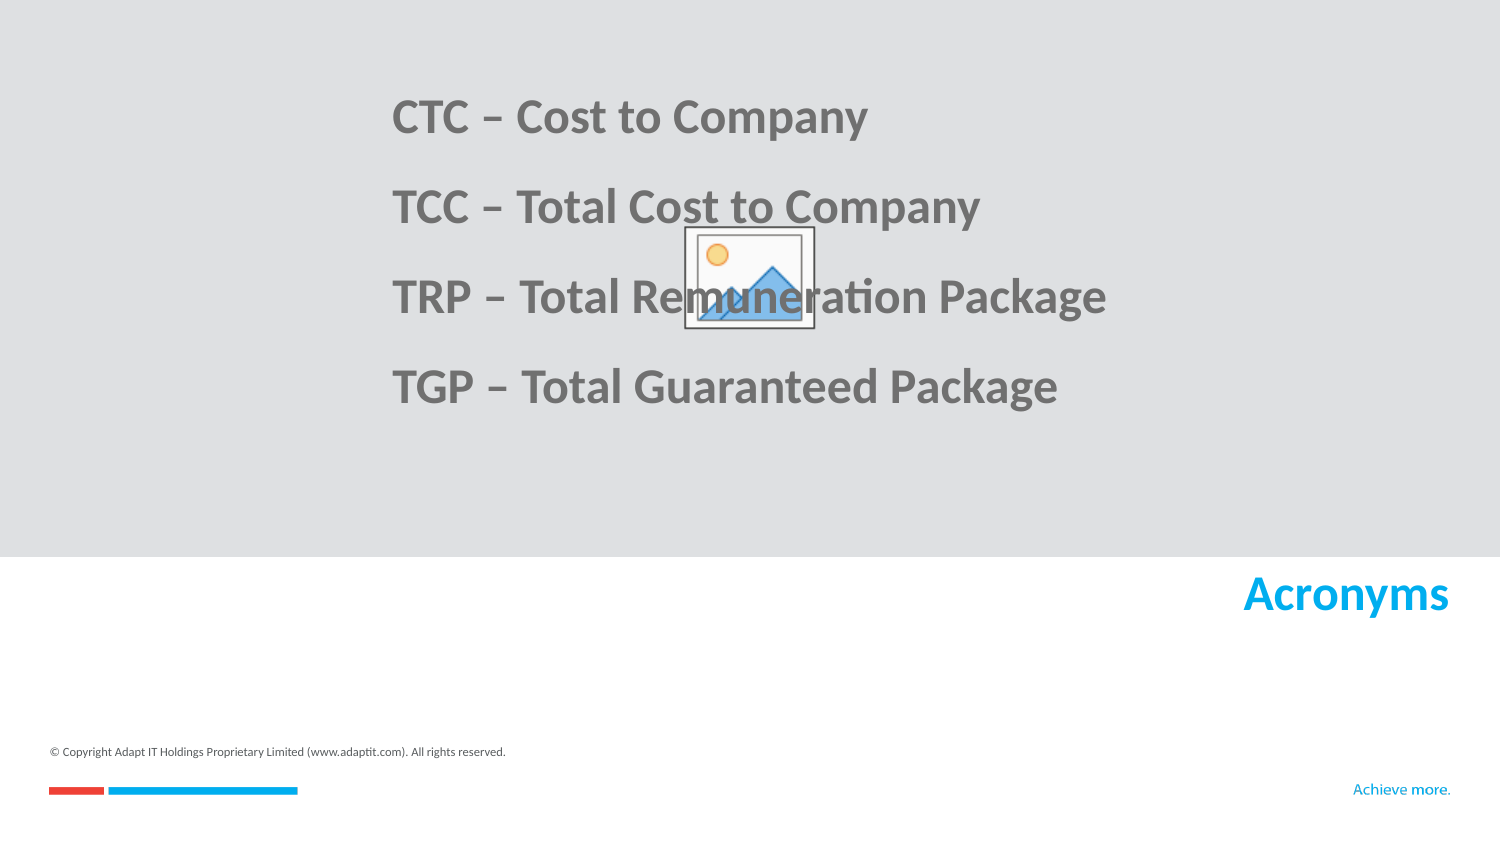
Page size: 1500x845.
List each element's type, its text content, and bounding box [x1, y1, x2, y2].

title Acronyms [49, 584, 1450, 717]
picture [49, 783, 1371, 795]
picture [1374, 783, 1450, 795]
picture [0, 0, 1500, 557]
